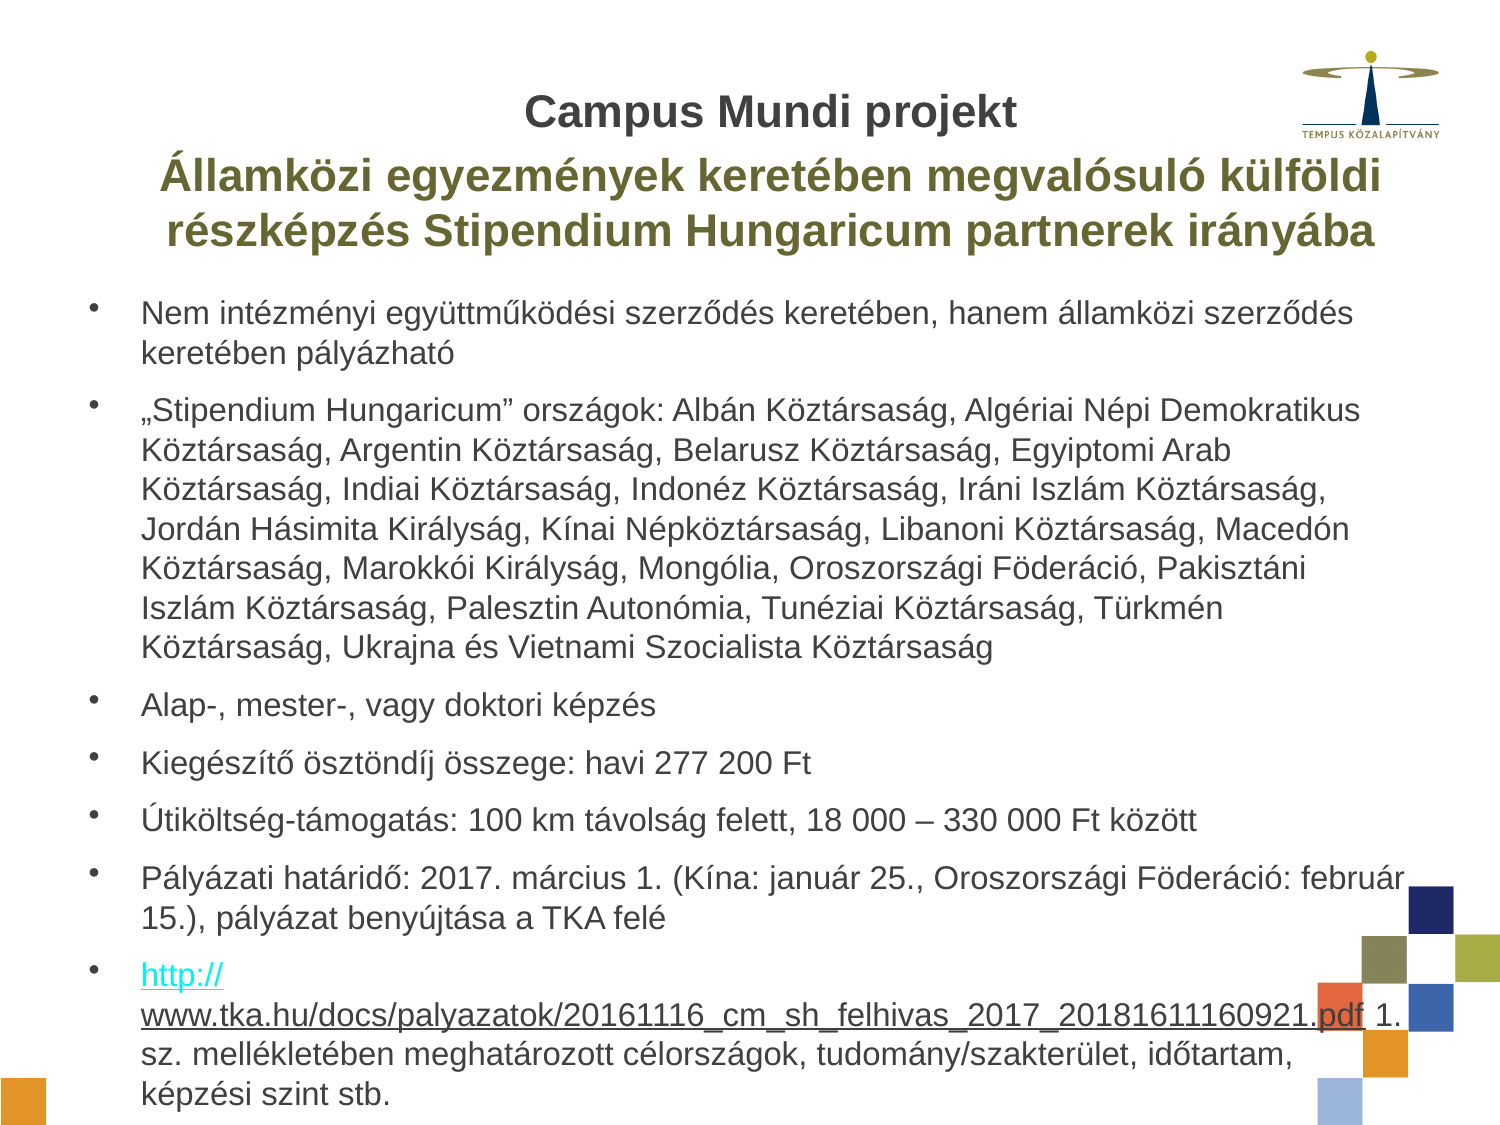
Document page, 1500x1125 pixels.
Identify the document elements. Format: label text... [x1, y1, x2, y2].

picture [0, 0, 1500, 1125]
list Campus Mundi projekt Államközi egyezmények keretében megvalósuló külföldi részképzés Stipendium Hungaricum partnerek irányába [73, 73, 1469, 285]
list Nem intézményi együttműködési szerződés keretében, hanem államközi szerződés keretében pályázható „Stipendium Hungaricum” országok: Albán Köztársaság, Algériai Népi Demokratikus Köztársaság, Argentin Köztársaság, Belarusz Köztársaság, Egyiptomi Arab Köztársaság, Indiai Köztársaság, Indonéz Köztársaság, Iráni Iszlám Köztársaság, Jordán Hásimita Királyság, Kínai Népköztársaság, Libanoni Köztársaság, Macedón Köztársaság, Marokkói Királyság, Mongólia, Oroszországi Föderáció, Pakisztáni Iszlám Köztársaság, Palesztin Autonómia, Tunéziai Köztársaság, Türkmén Köztársaság, Ukrajna és Vietnami Szocialista Köztársaság Alap-, mester-, vagy doktori képzés Kiegészítő ösztöndíj összege: havi 277 200 Ft Útiköltség-támogatás: 100 km távolság felett, 18 000 – 330 000 Ft között Pályázati határidő: 2017. március 1. (Kína: január 25., Oroszországi Föderáció: február 15.), pályázat benyújtása a TKA felé http://www.tka.hu/docs/palyazatok/20161116_cm_sh_felhivas_2017_20181611160921.pdf 1. sz. mellékletében meghatározott célországok, tudomány/szakterület, időtartam, képzési szint stb. [73, 285, 1424, 1123]
